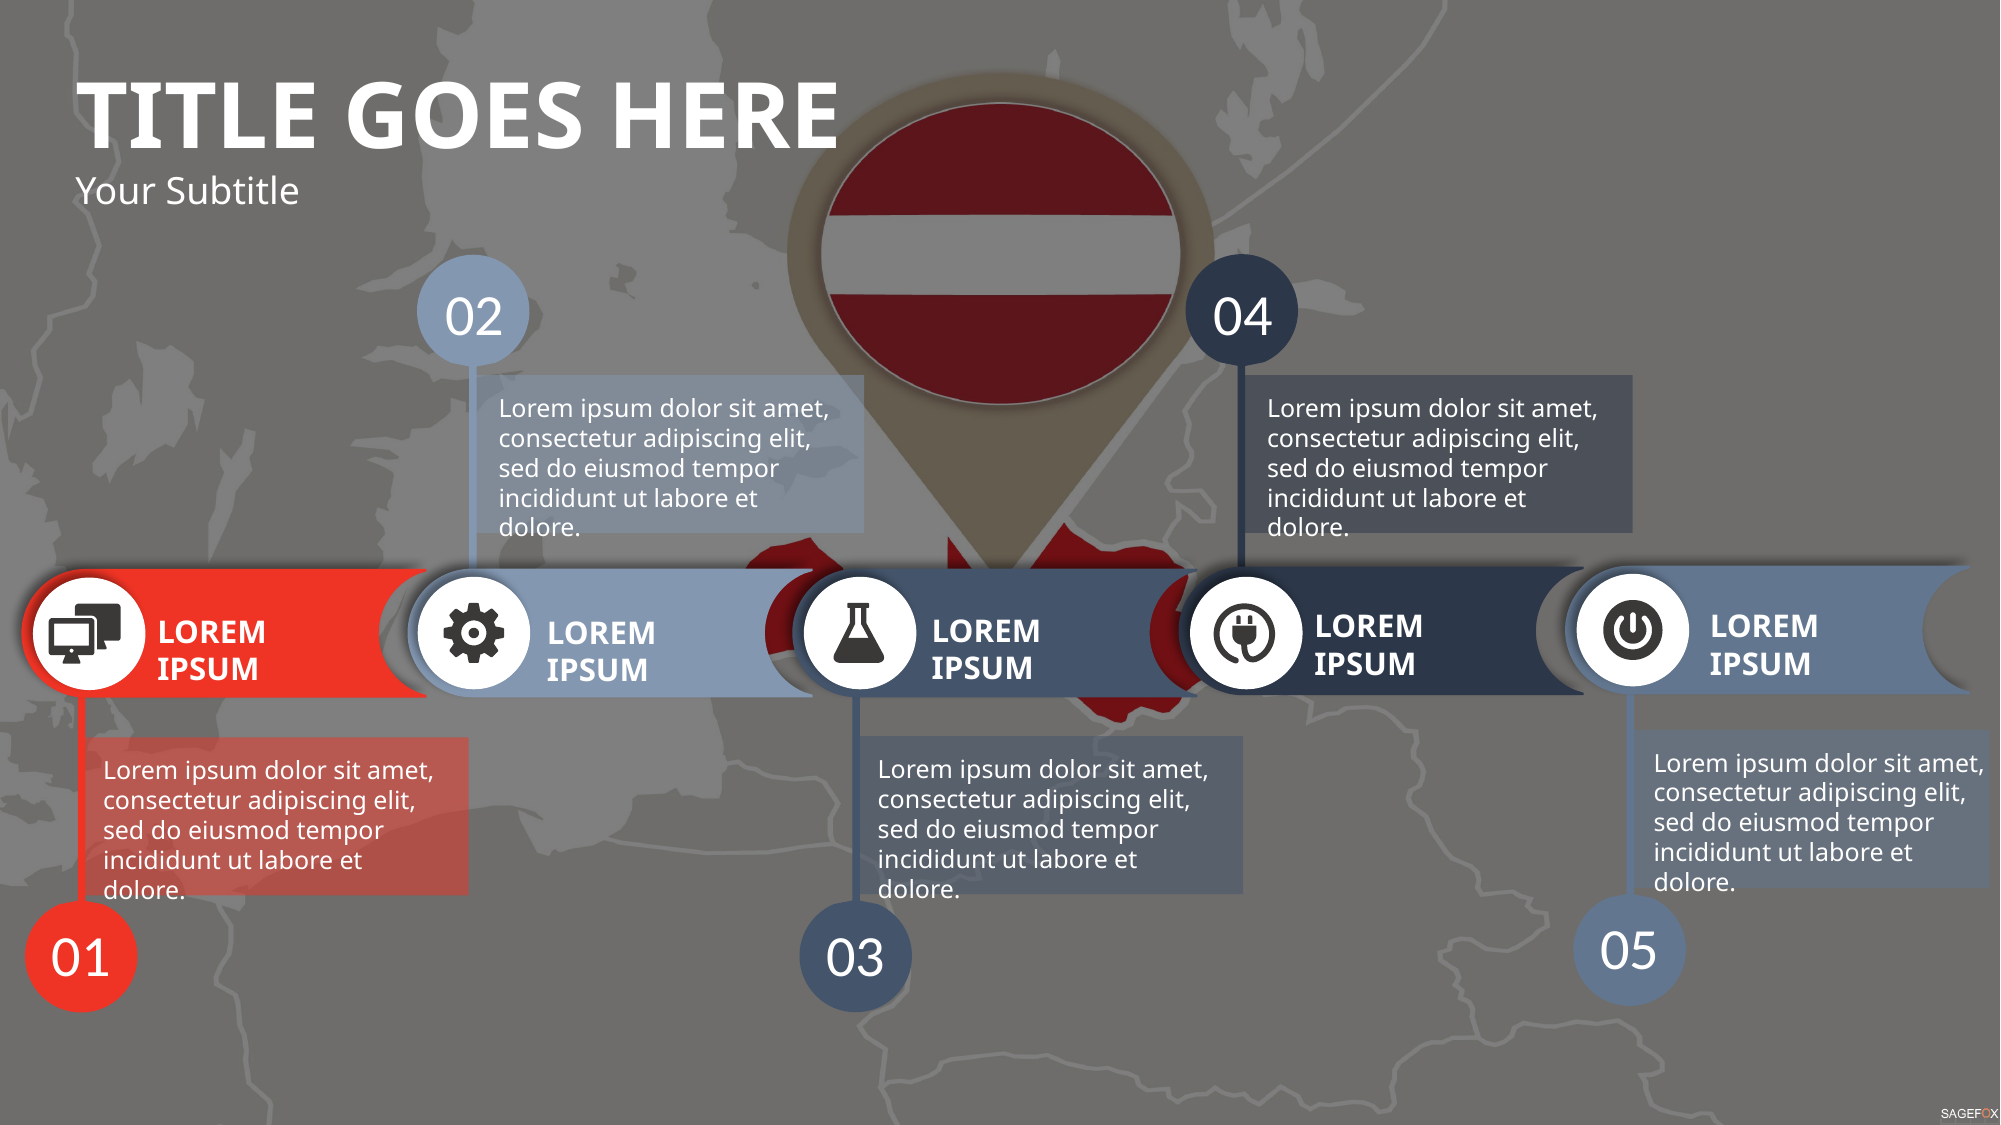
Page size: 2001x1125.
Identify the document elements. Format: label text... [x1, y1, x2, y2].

text_box [1642, 564, 1972, 696]
text_box [1177, 595, 1571, 697]
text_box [1693, 729, 2000, 888]
text_box [98, 567, 420, 619]
text_box TITLE GOES HERE Your Subtitle [60, 49, 1036, 220]
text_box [919, 736, 1244, 895]
text_box LOREM IPSUM [1699, 601, 1934, 687]
text_box [1575, 572, 1691, 687]
text_box [407, 567, 814, 699]
text_box LOREM IPSUM [1304, 601, 1539, 687]
text_box [416, 575, 532, 691]
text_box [18, 693, 145, 1013]
text_box LOREM IPSUM [536, 608, 772, 694]
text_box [48, 603, 121, 664]
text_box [1566, 687, 1693, 1006]
text_box [1564, 614, 1613, 687]
text_box LOREM IPSUM [921, 606, 1156, 691]
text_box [1306, 374, 1633, 533]
text_box [1189, 575, 1304, 691]
text_box [833, 602, 885, 663]
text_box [145, 737, 469, 896]
text_box [791, 567, 1199, 699]
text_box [792, 693, 919, 1013]
text_box [20, 609, 428, 699]
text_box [538, 374, 865, 533]
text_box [1180, 254, 1306, 573]
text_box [1213, 603, 1276, 664]
picture [0, 0, 2001, 1125]
text_box [1273, 565, 1585, 618]
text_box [411, 254, 538, 574]
text_box LOREM IPSUM [147, 607, 382, 693]
text_box [802, 575, 918, 691]
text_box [443, 602, 505, 663]
text_box [31, 576, 147, 692]
text_box [1603, 600, 1663, 661]
